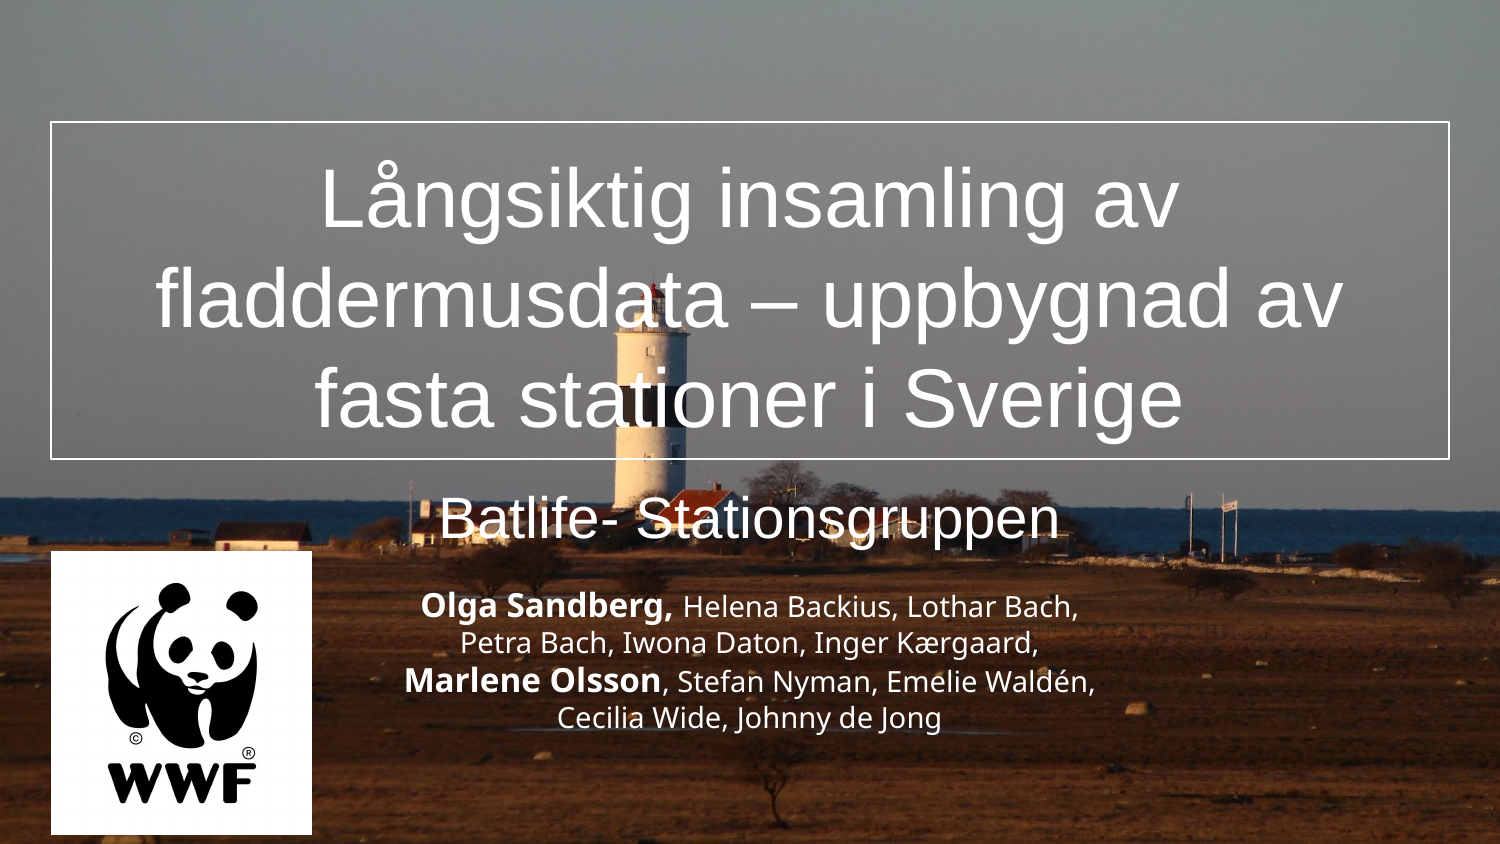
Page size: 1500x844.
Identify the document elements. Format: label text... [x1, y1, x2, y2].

picture [0, 0, 1500, 844]
subtitle Batlife- Stationsgruppen [51, 464, 1449, 595]
text_box Olga Sandberg, Helena Backius, Lothar Bach, Petra Bach, Iwona Daton, Inger Kærgaard, Marlene Olsson, Stefan Nyman, Emelie Waldén, Cecilia Wide, Johnny de Jong [374, 576, 1125, 742]
title Långsiktig insamling av fladdermusdata – uppbygnad av fasta stationer i Sverige [51, 122, 1449, 459]
text_box [374, 396, 1125, 447]
